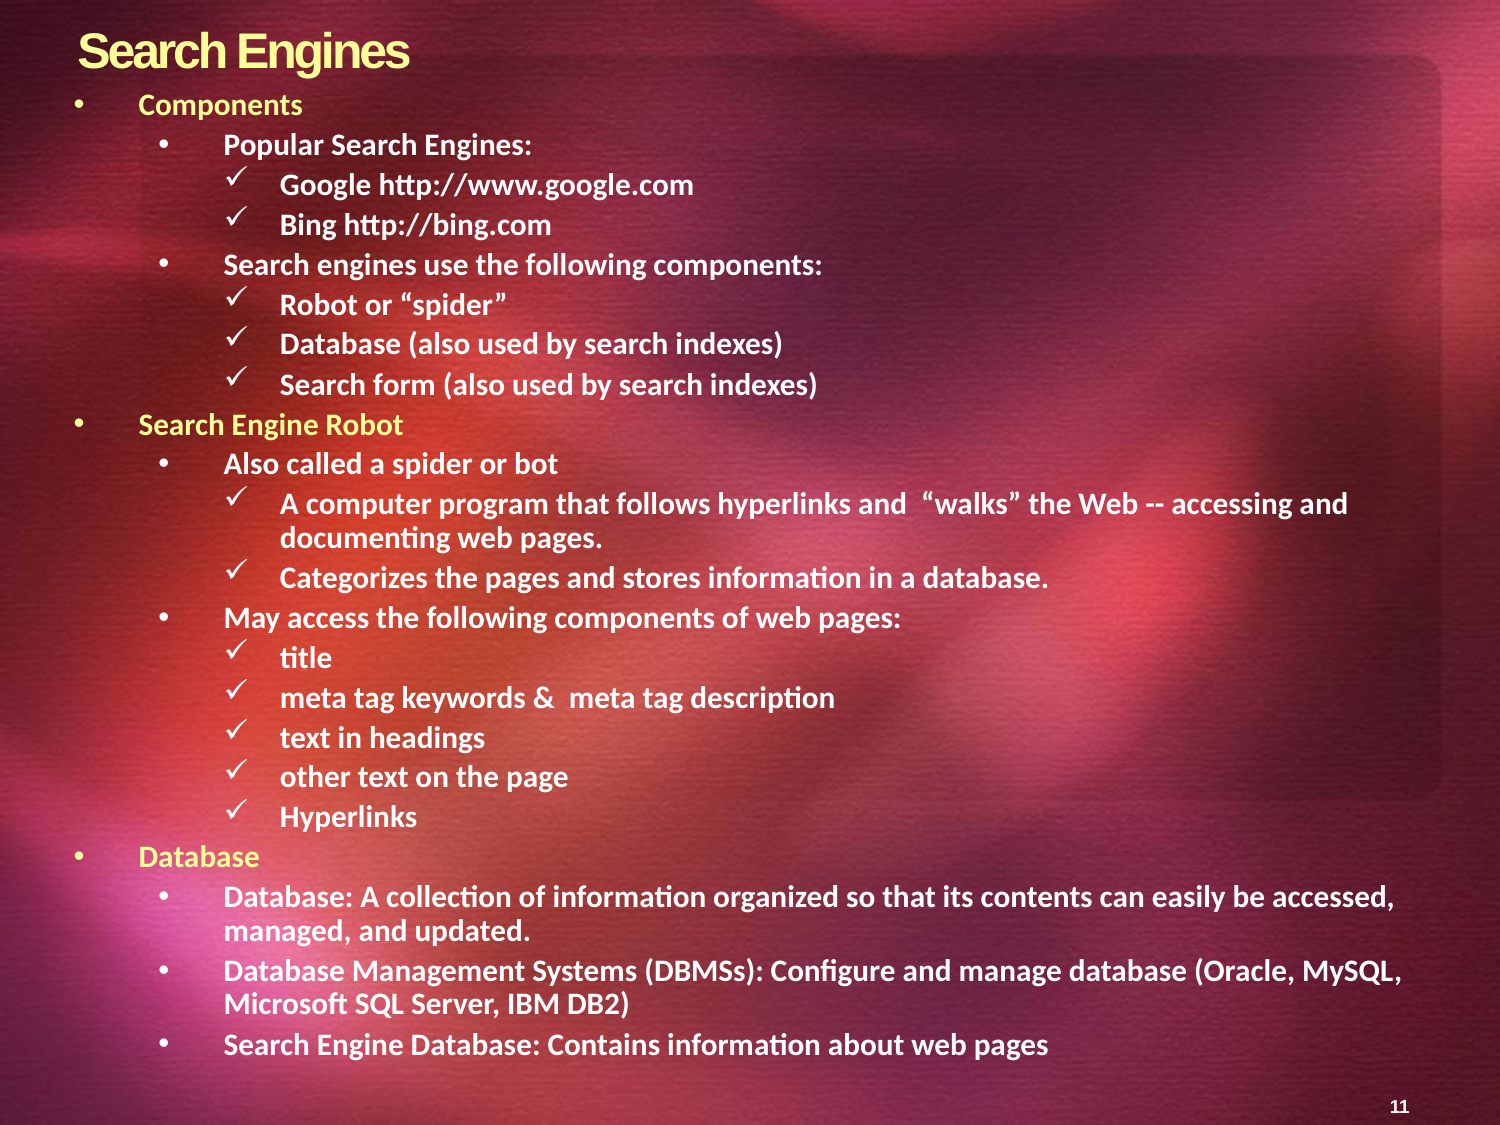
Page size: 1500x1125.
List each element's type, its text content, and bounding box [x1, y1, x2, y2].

list Components Popular Search Engines: Google http://www.google.com Bing http://bing.com Search engines use the following components: Robot or “spider” Database (also used by search indexes) Search form (also used by search indexes) Search Engine Robot Also called a spider or bot A computer program that follows hyperlinks and “walks” the Web -- accessing and documenting web pages. Categorizes the pages and stores information in a database. May access the following components of web pages: title meta tag keywords & meta tag description text in headings other text on the page Hyperlinks Database Database: A collection of information organized so that its contents can easily be accessed, managed, and updated. Database Management Systems (DBMSs): Configure and manage database (Oracle, MySQL, Microsoft SQL Server, IBM DB2) Search Engine Database: Contains information about web pages [73, 88, 1461, 1100]
title Search Engines [77, 24, 538, 80]
picture [0, 0, 1500, 1125]
